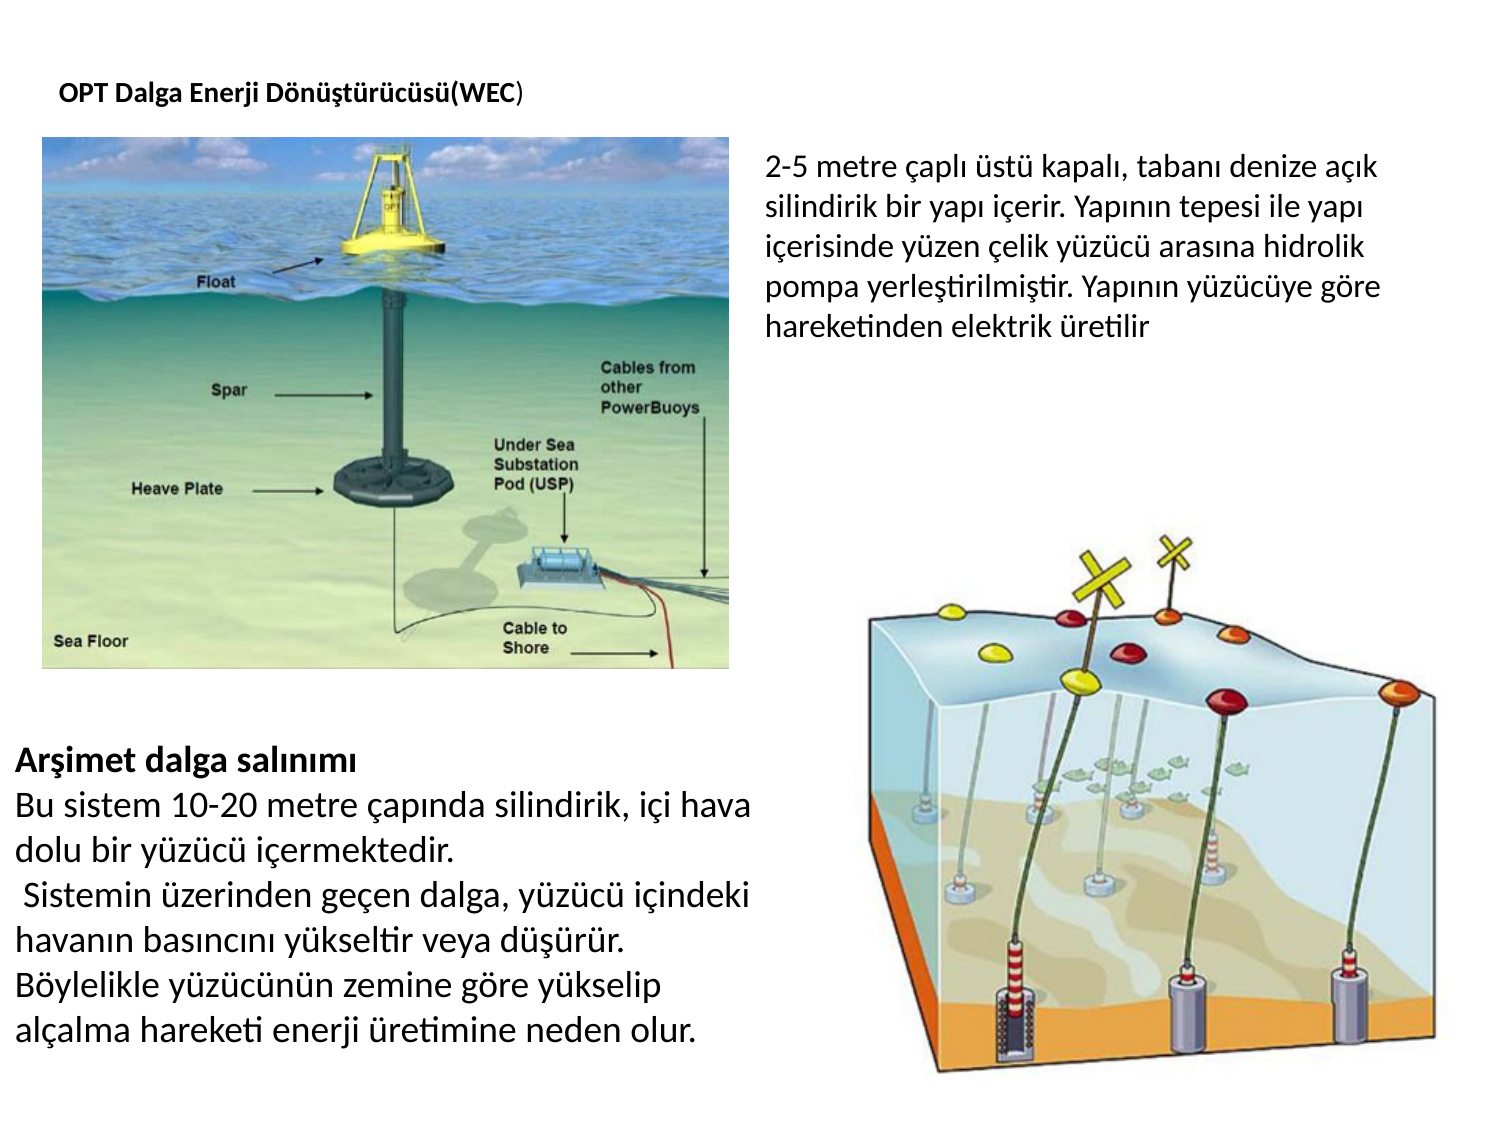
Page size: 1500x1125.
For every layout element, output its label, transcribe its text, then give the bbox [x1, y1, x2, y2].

text_box 2-5 metre çaplı üstü kapalı, tabanı denize açık silindirik bir yapı içerir. Yapının tepesi ile yapı içerisinde yüzen çelik yüzücü arasına hidrolik pompa yerleştirilmiştir. Yapının yüzücüye göre hareketinden elektrik üretilir [750, 137, 1483, 352]
picture [832, 514, 1458, 1080]
text_box OPT Dalga Enerji Dönüştürücüsü(WEC) [43, 66, 540, 116]
text_box Arşimet dalga salınımı Bu sistem 10-20 metre çapında silindirik, içi hava dolu bir yüzücü içermektedir. Sistemin üzerinden geçen dalga, yüzücü içindeki havanın basıncını yükseltir veya düşürür. Böylelikle yüzücünün zemine göre yükselip alçalma hareketi enerji üretimine neden olur. [0, 727, 786, 1103]
picture [41, 136, 729, 669]
